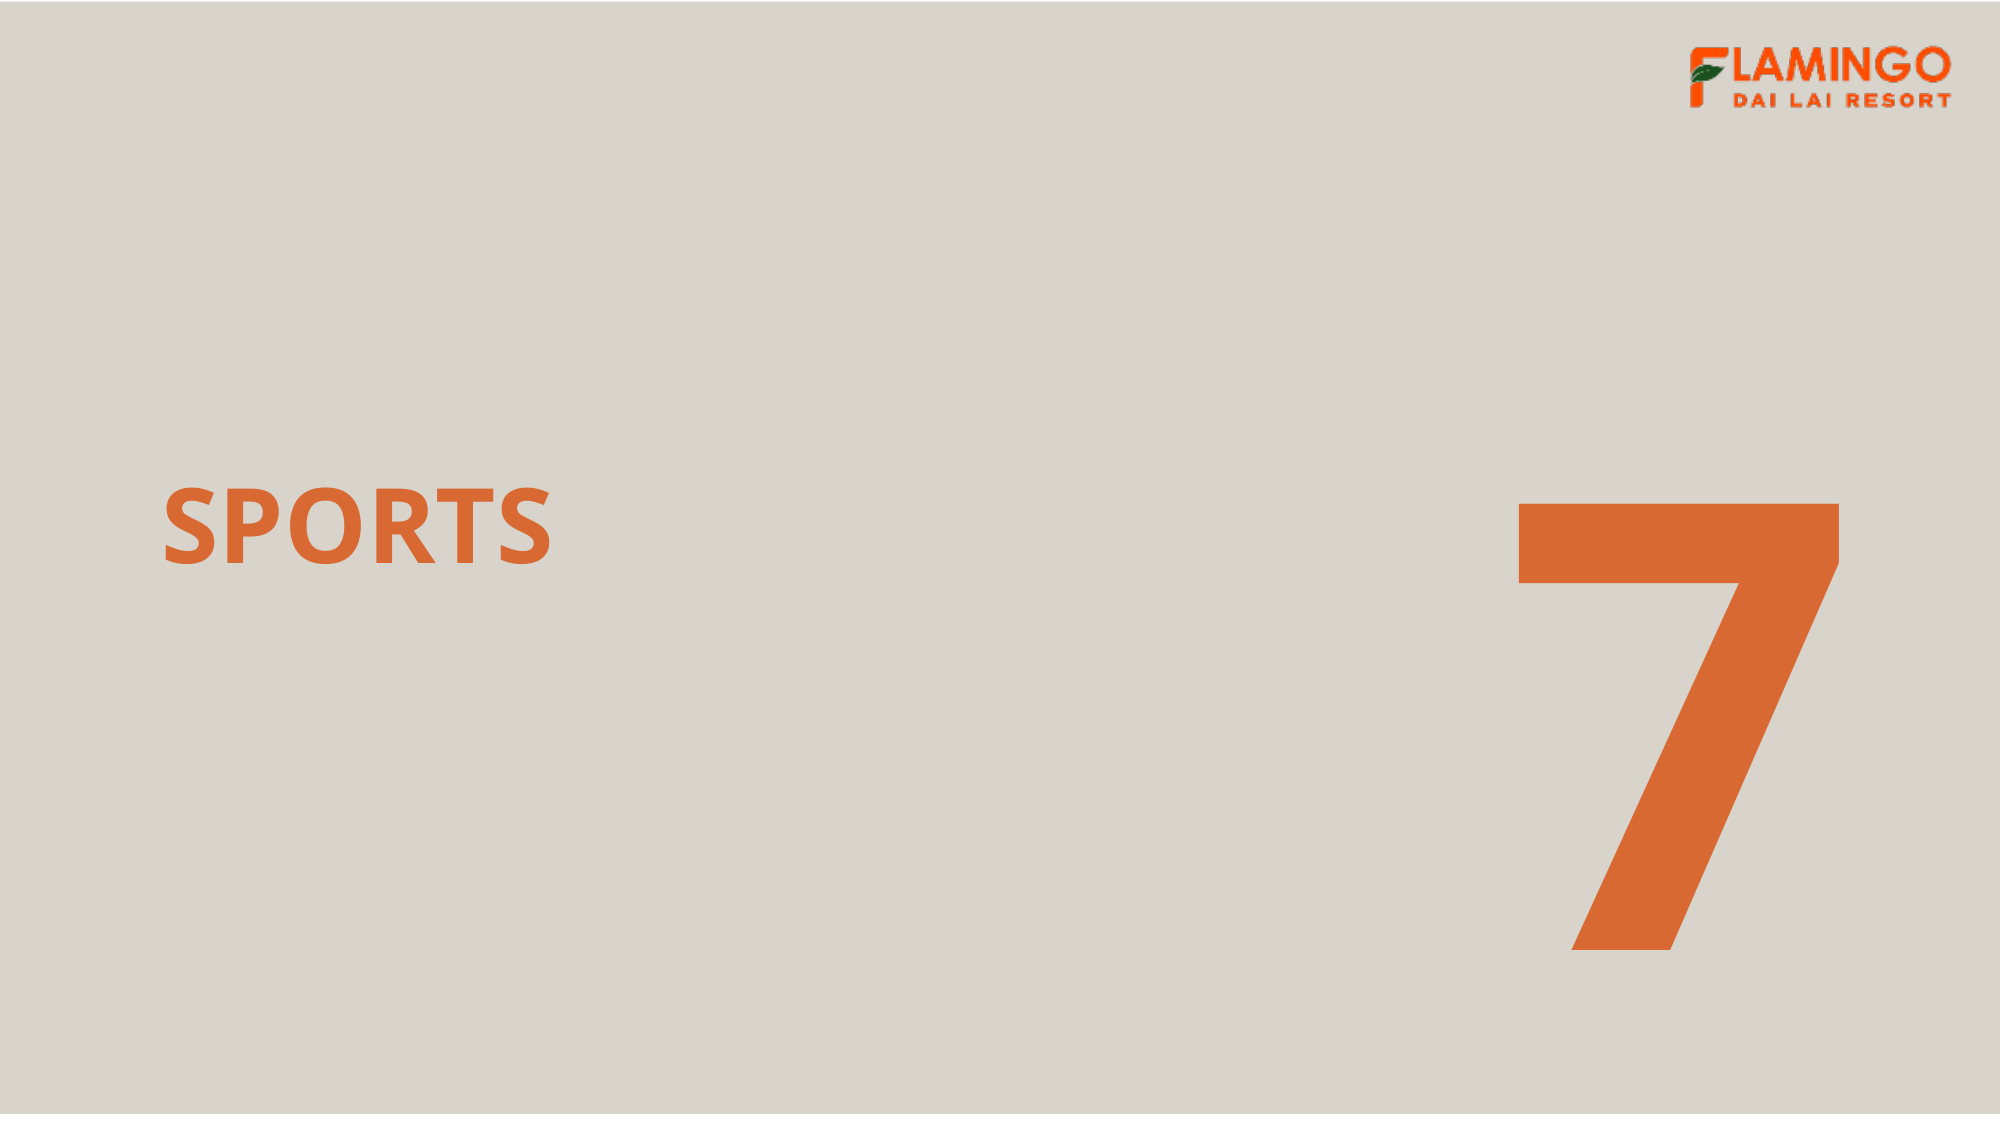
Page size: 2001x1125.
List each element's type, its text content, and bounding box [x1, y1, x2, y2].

picture [1661, 18, 1981, 136]
text_box [0, 1, 2000, 1114]
text_box SPORTS [146, 451, 1342, 592]
text_box 7 [1488, 318, 1940, 1083]
